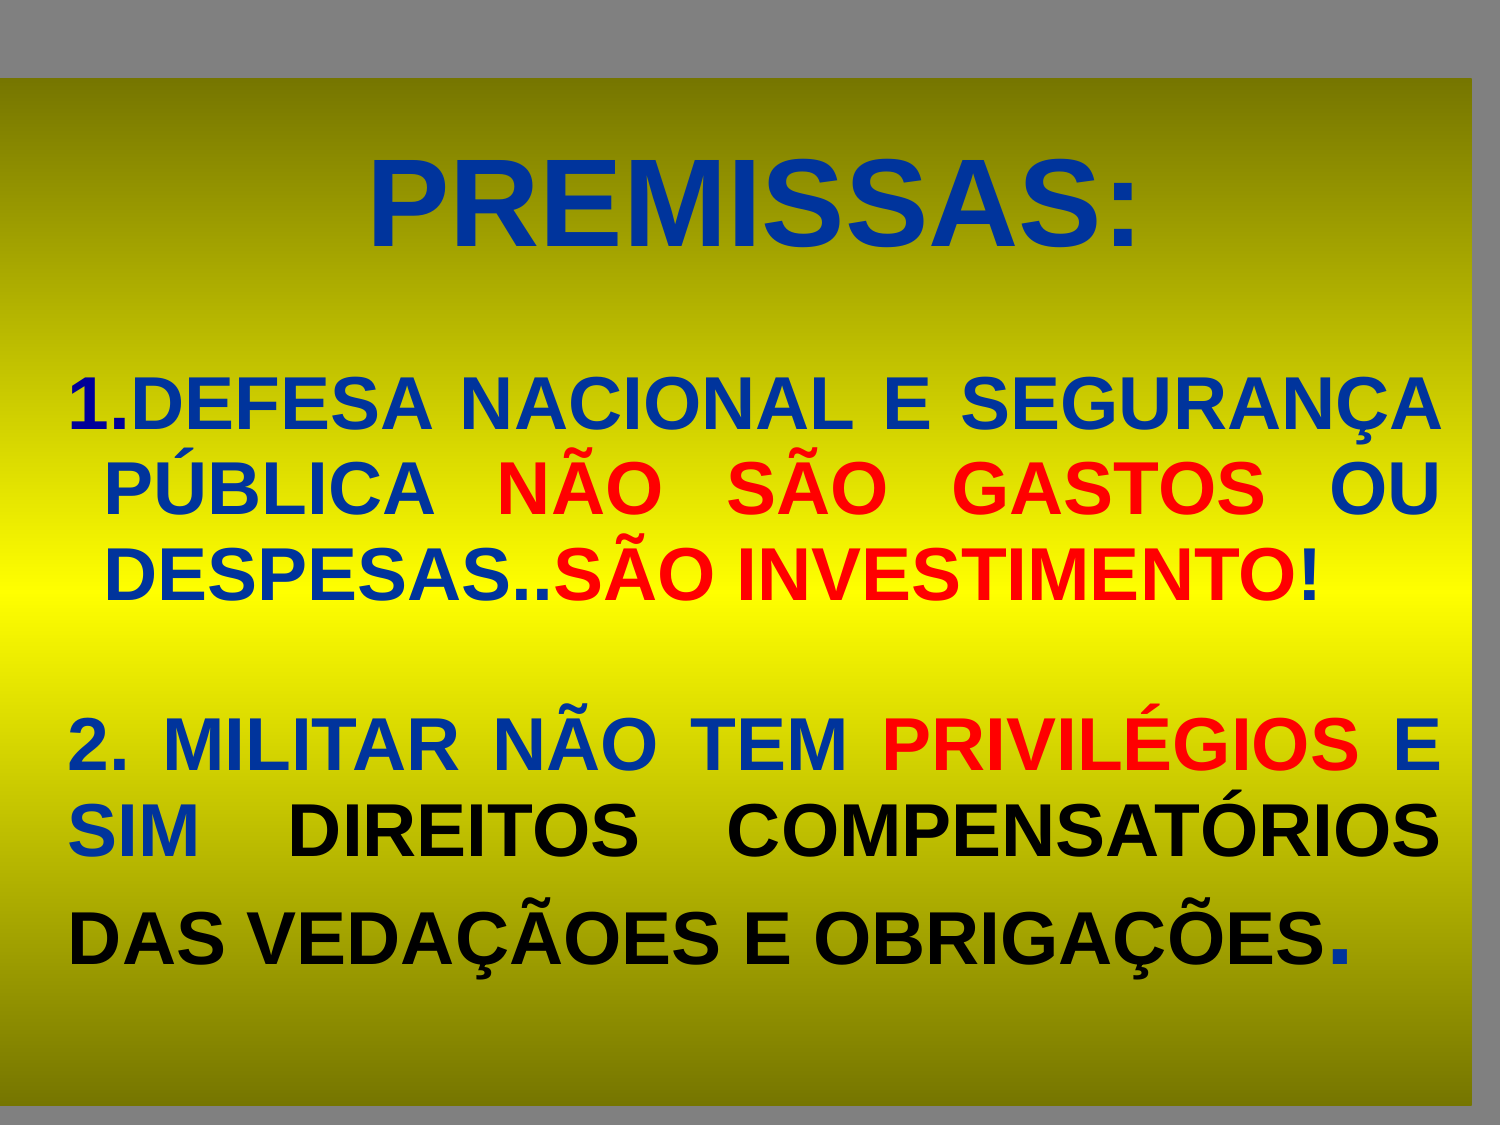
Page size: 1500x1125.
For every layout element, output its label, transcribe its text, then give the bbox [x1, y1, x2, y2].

text_box [0, 78, 1472, 1106]
text_box PREMISSAS: DEFESA NACIONAL E SEGURANÇA PÚBLICA NÃO SÃO GASTOS OU DESPESAS..SÃO INVESTIMENTO! 2. MILITAR NÃO TEM PRIVILÉGIOS E SIM DIREITOS COMPENSATÓRIOS DAS VEDAÇÃOES E OBRIGAÇÕES. [53, 125, 1458, 995]
